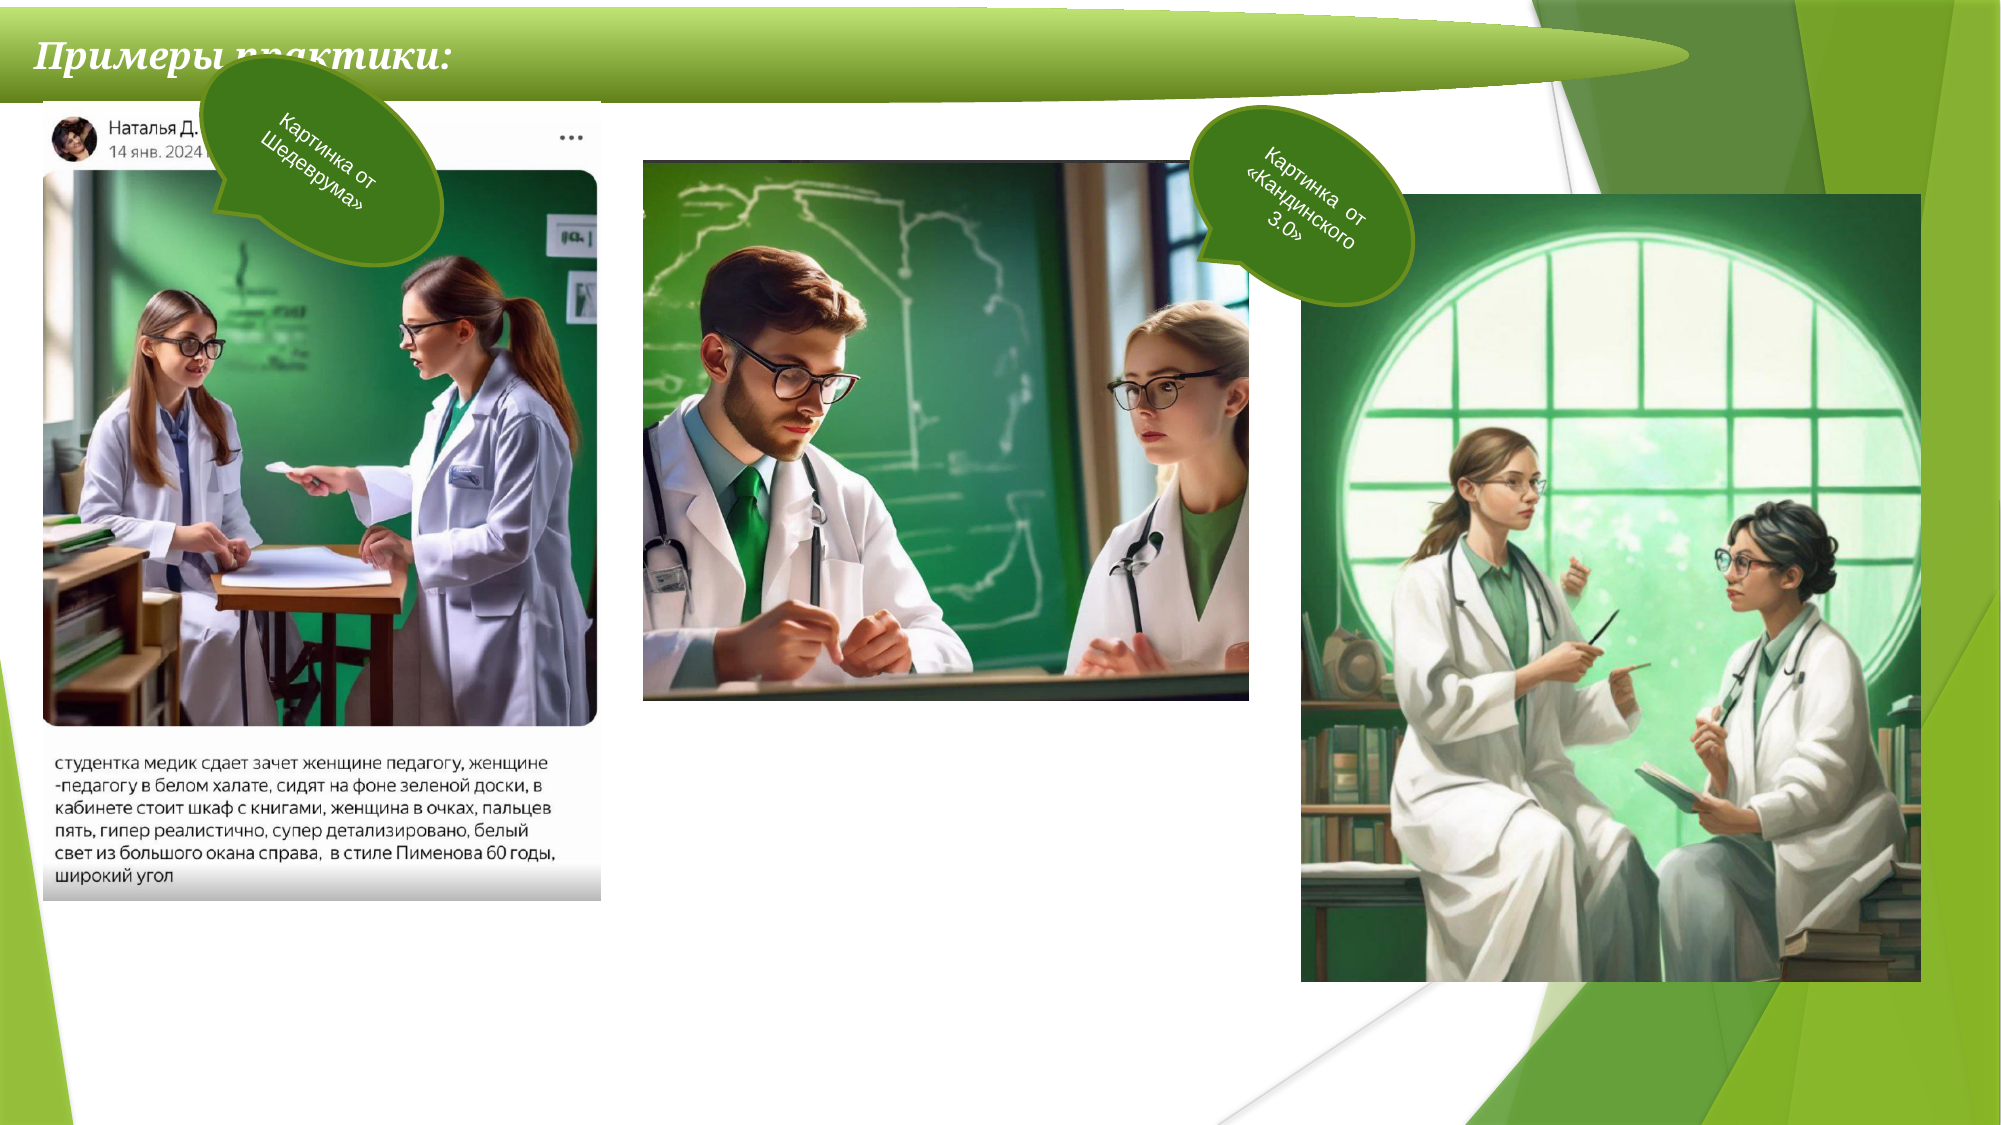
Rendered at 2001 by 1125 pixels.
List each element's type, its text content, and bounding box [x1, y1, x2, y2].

text_box Картинка от «Кандинского 3.0» [1189, 105, 1402, 299]
picture [1300, 194, 1922, 983]
picture [643, 160, 1249, 701]
text_box Примеры практики: [0, 7, 1690, 103]
picture [42, 101, 601, 901]
text_box Картинка от Шедеврума» [200, 54, 383, 100]
